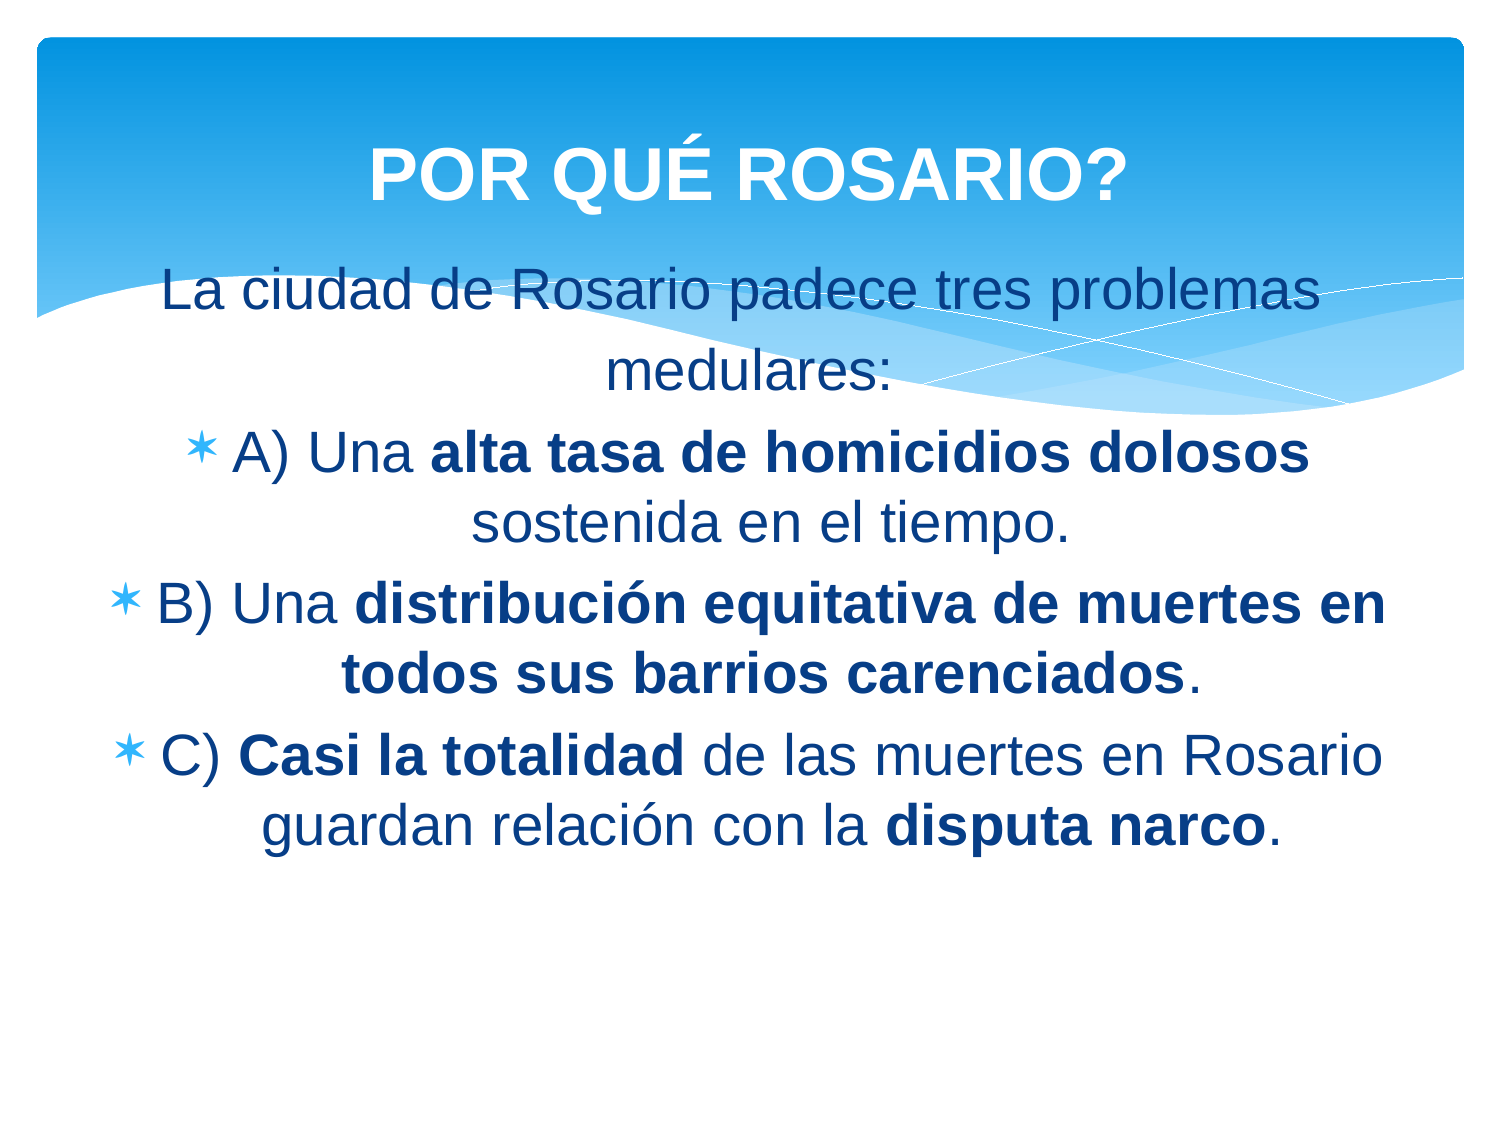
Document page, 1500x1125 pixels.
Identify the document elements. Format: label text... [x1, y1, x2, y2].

title POR QUÉ ROSARIO? [75, 87, 1425, 209]
list La ciudad de Rosario padece tres problemas medulares: A) Una alta tasa de homicidios dolosos sostenida en el tiempo. B) Una distribución equitativa de muertes en todos sus barrios carenciados. C) Casi la totalidad de las muertes en Rosario guardan relación con la disputa narco. [75, 243, 1425, 1038]
